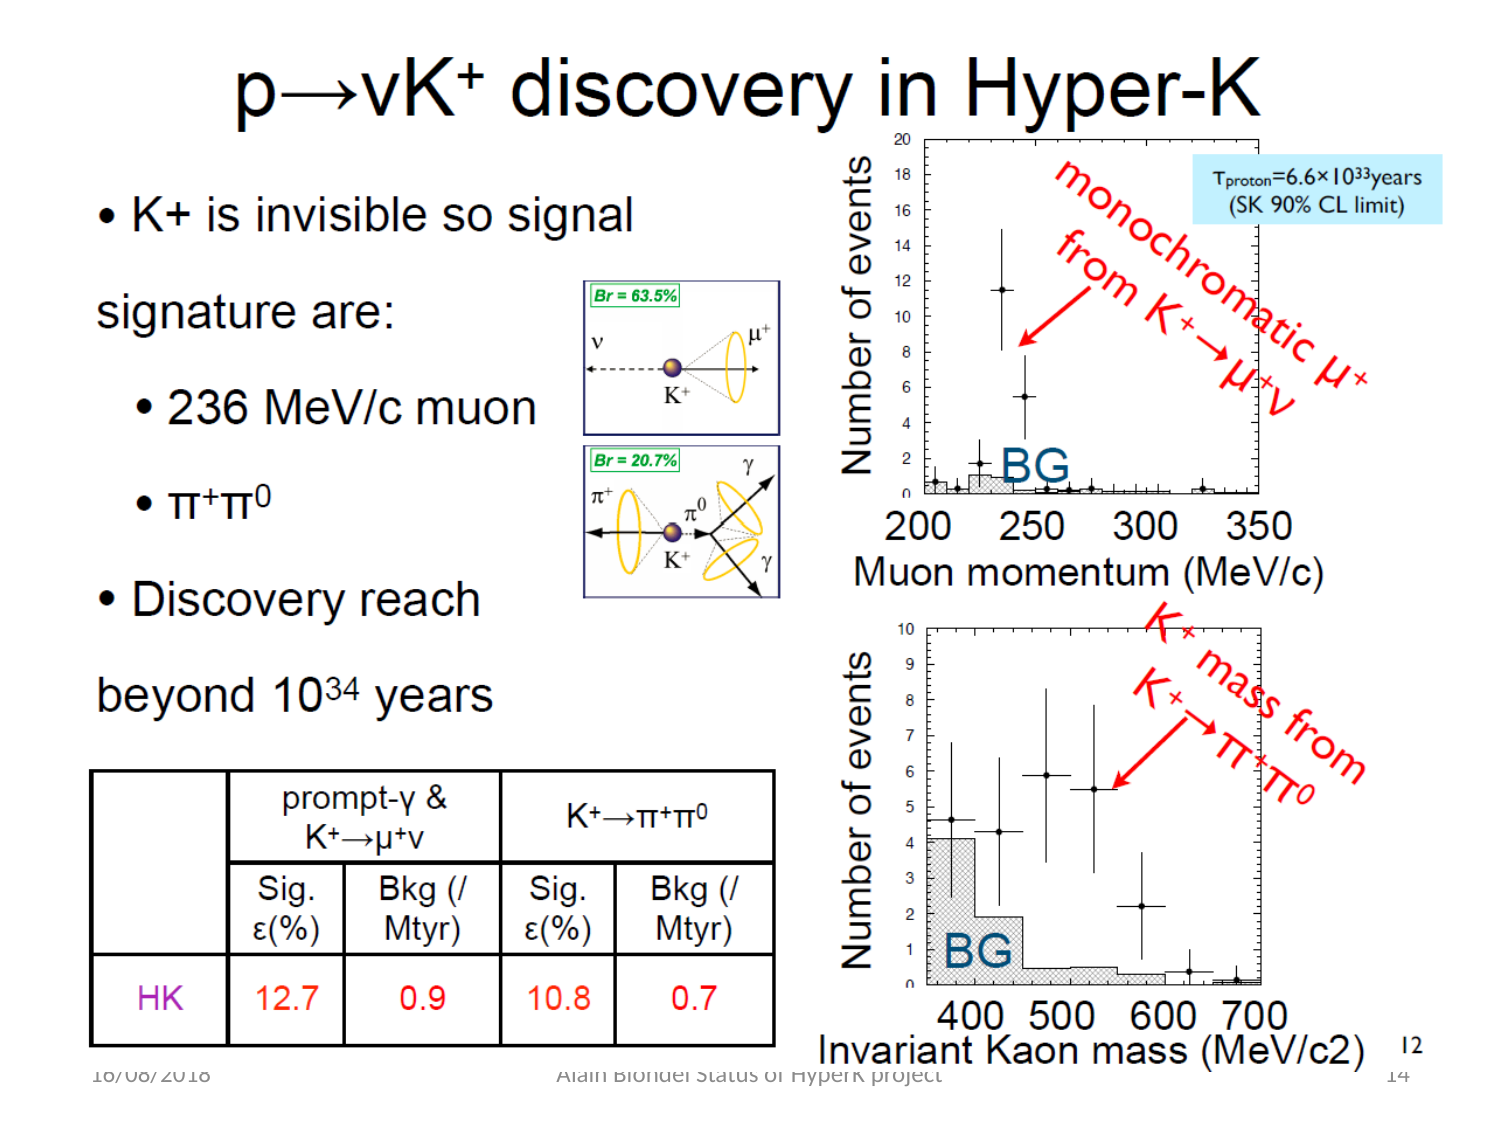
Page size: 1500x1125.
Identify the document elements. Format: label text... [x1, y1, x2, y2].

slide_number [75, 1078, 425, 1103]
footer Alain Blondel Status of HyperK project [512, 1078, 988, 1103]
picture [25, 42, 1459, 1072]
slide_number 14 [1074, 1078, 1425, 1103]
